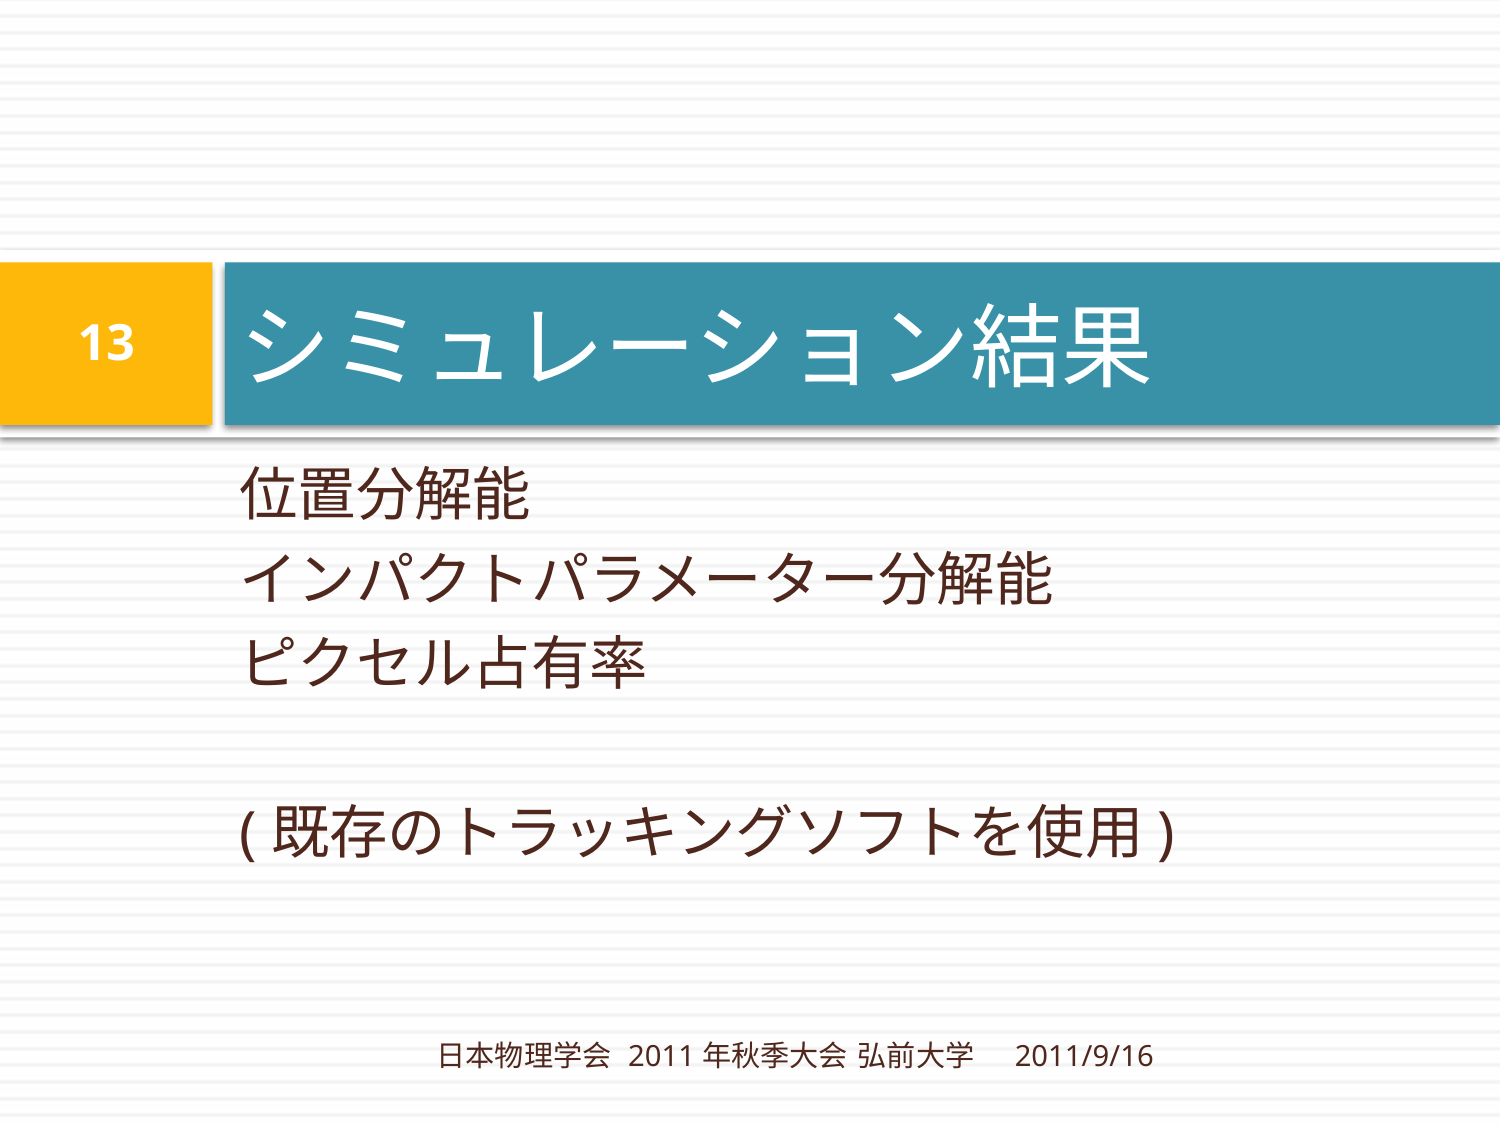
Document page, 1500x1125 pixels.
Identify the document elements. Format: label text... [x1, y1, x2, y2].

footer 日本物理学会 2011年秋季大会 弘前大学 [99, 1024, 990, 1085]
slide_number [999, 1025, 1438, 1085]
slide_number 12 [0, 287, 213, 403]
list 位置分解能 インパクトパラメーター分解能 ピクセル占有率 (既存のトラッキングソフトを使用) [225, 450, 1394, 906]
title シミュレーション結果 [225, 262, 1475, 425]
